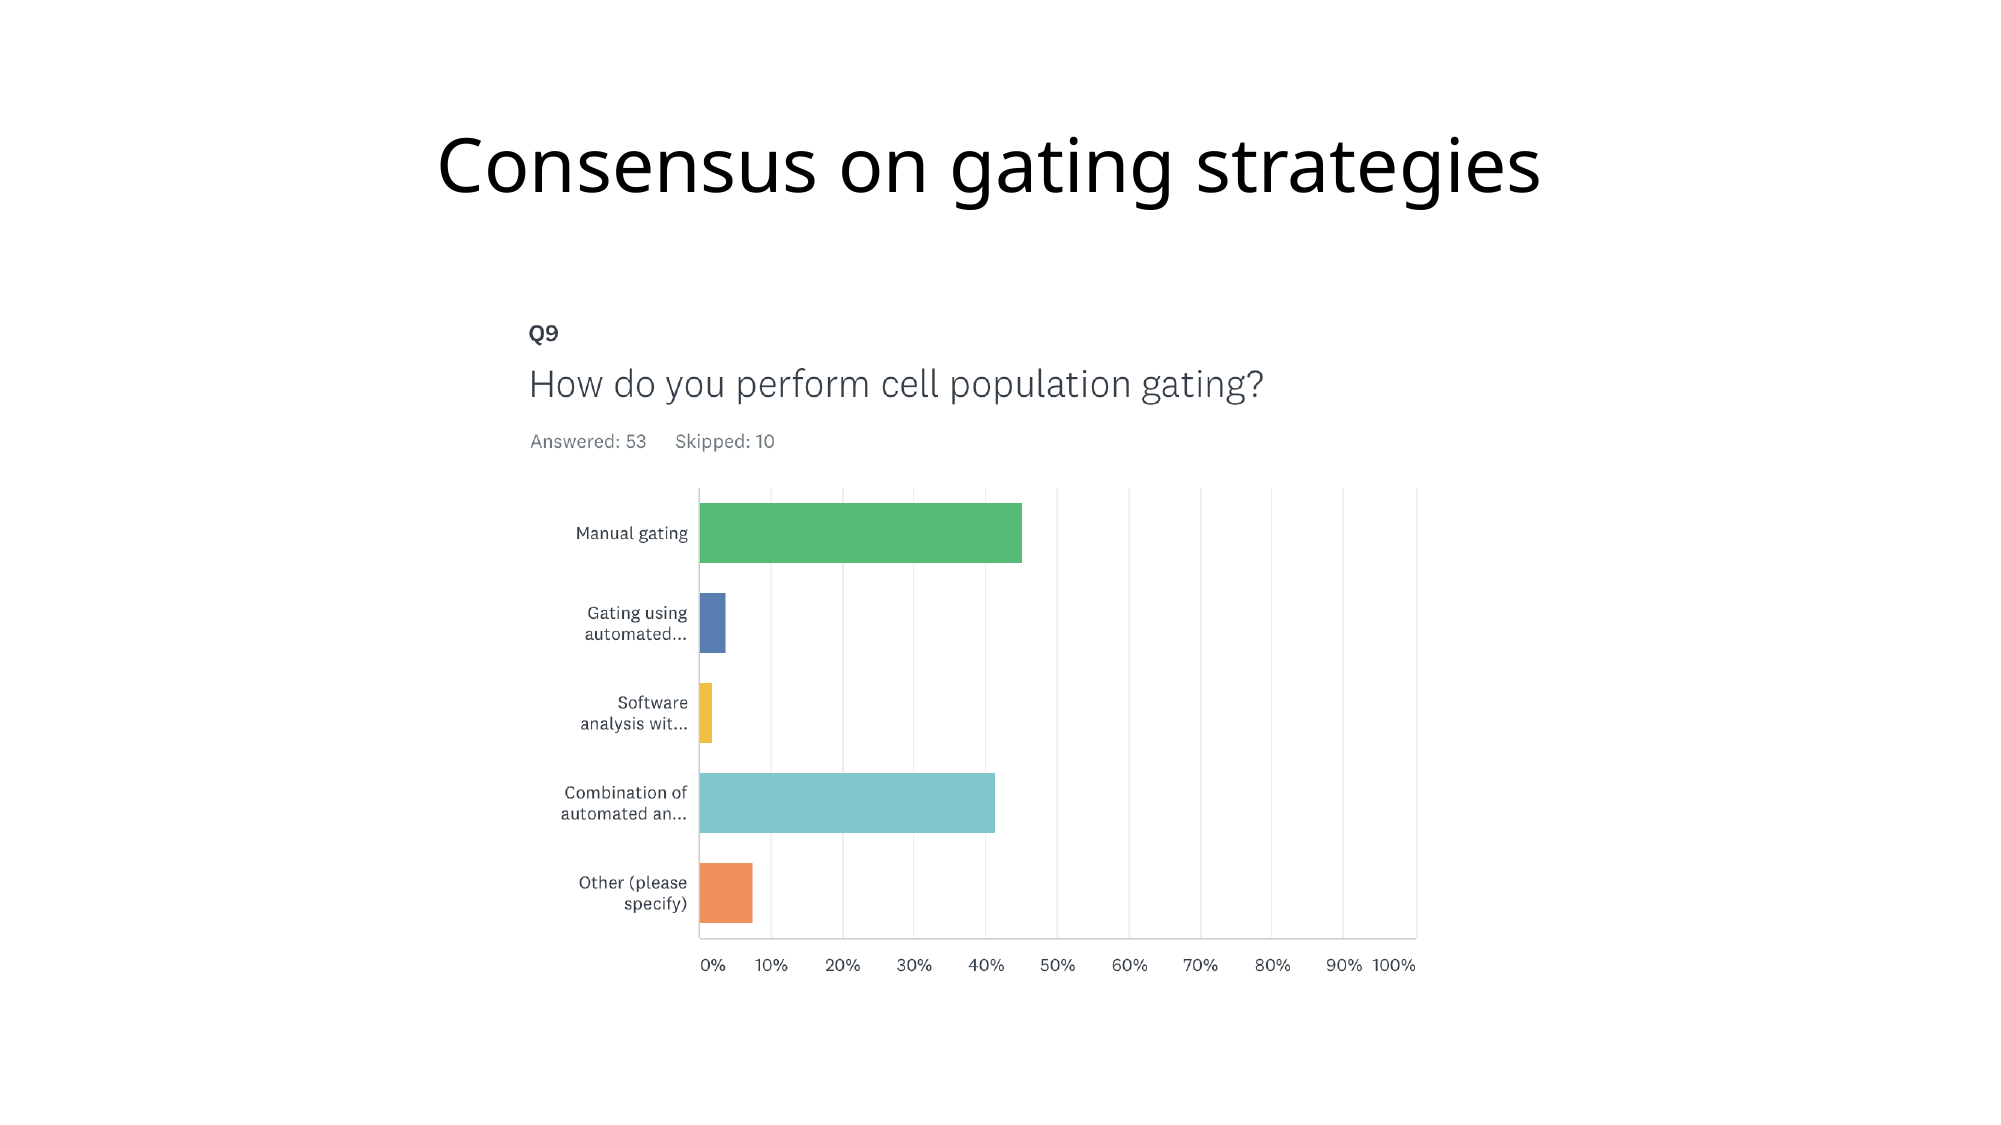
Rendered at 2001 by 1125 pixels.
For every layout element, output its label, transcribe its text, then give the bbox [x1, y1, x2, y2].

title Consensus on gating strategies [137, 59, 1863, 278]
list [508, 299, 1492, 1014]
